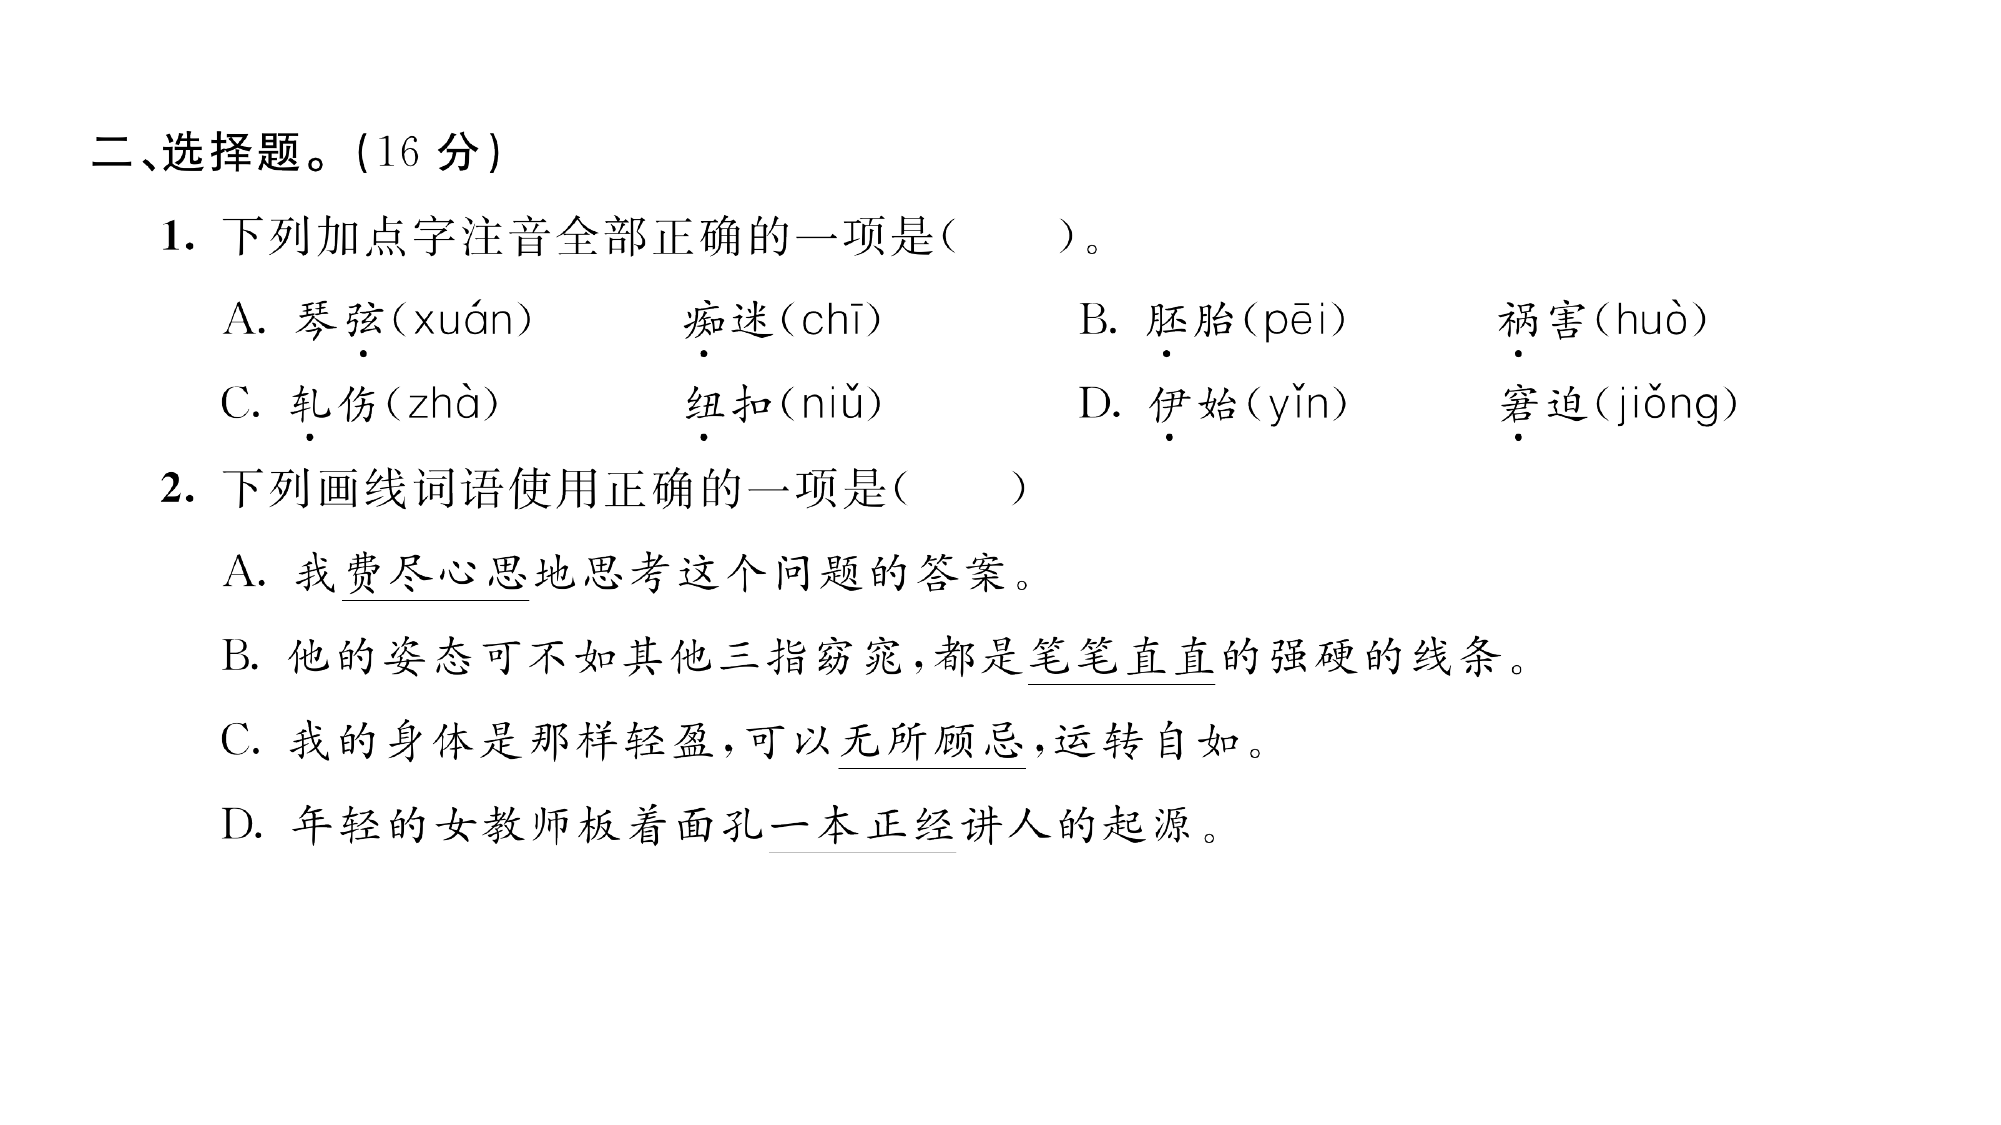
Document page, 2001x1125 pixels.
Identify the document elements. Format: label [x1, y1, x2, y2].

picture [88, 118, 1979, 855]
